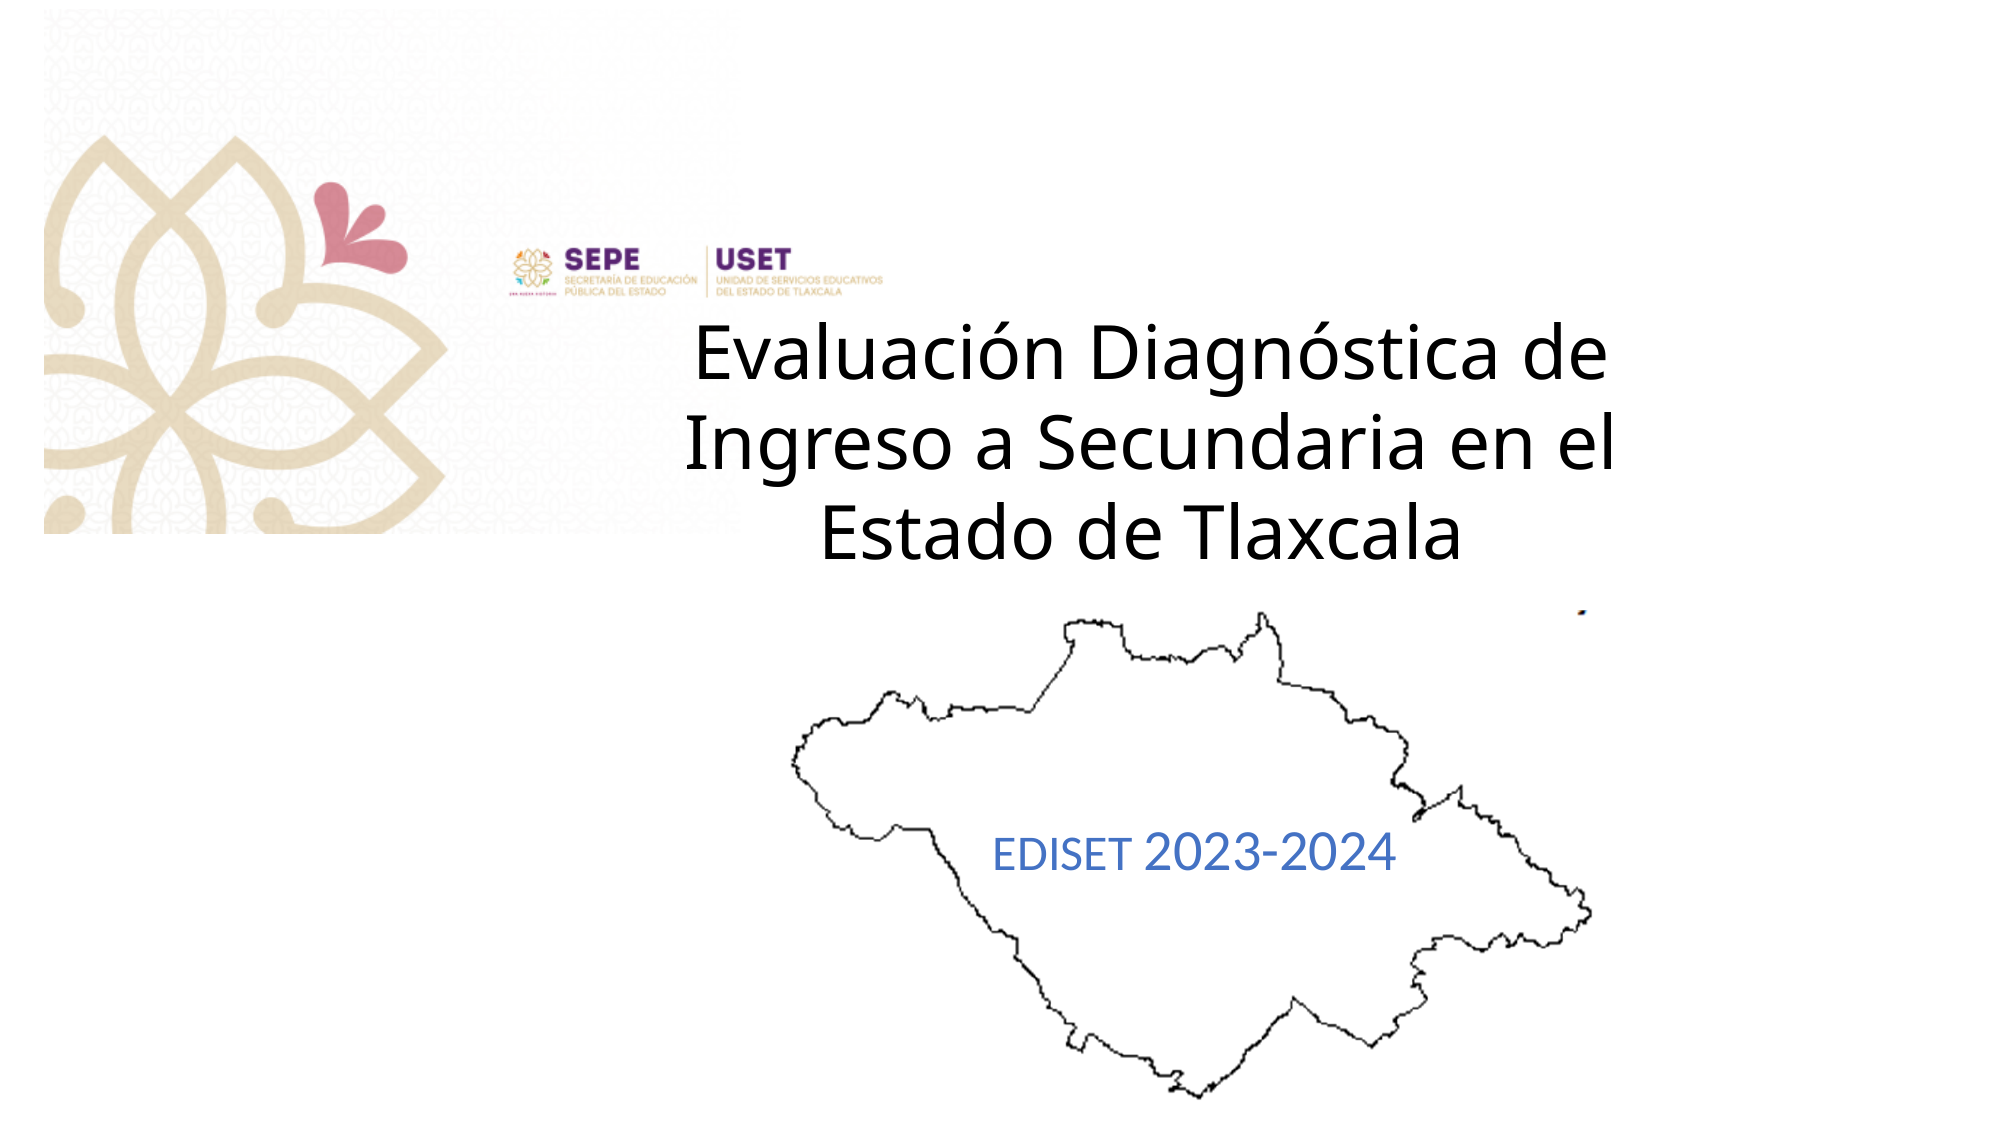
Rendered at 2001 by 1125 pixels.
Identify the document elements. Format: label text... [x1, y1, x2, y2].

picture [779, 610, 1608, 1125]
text_box Evaluación Diagnóstica de Ingreso a Secundaria en el Estado de Tlaxcala [544, 297, 1758, 982]
picture [44, 9, 976, 534]
